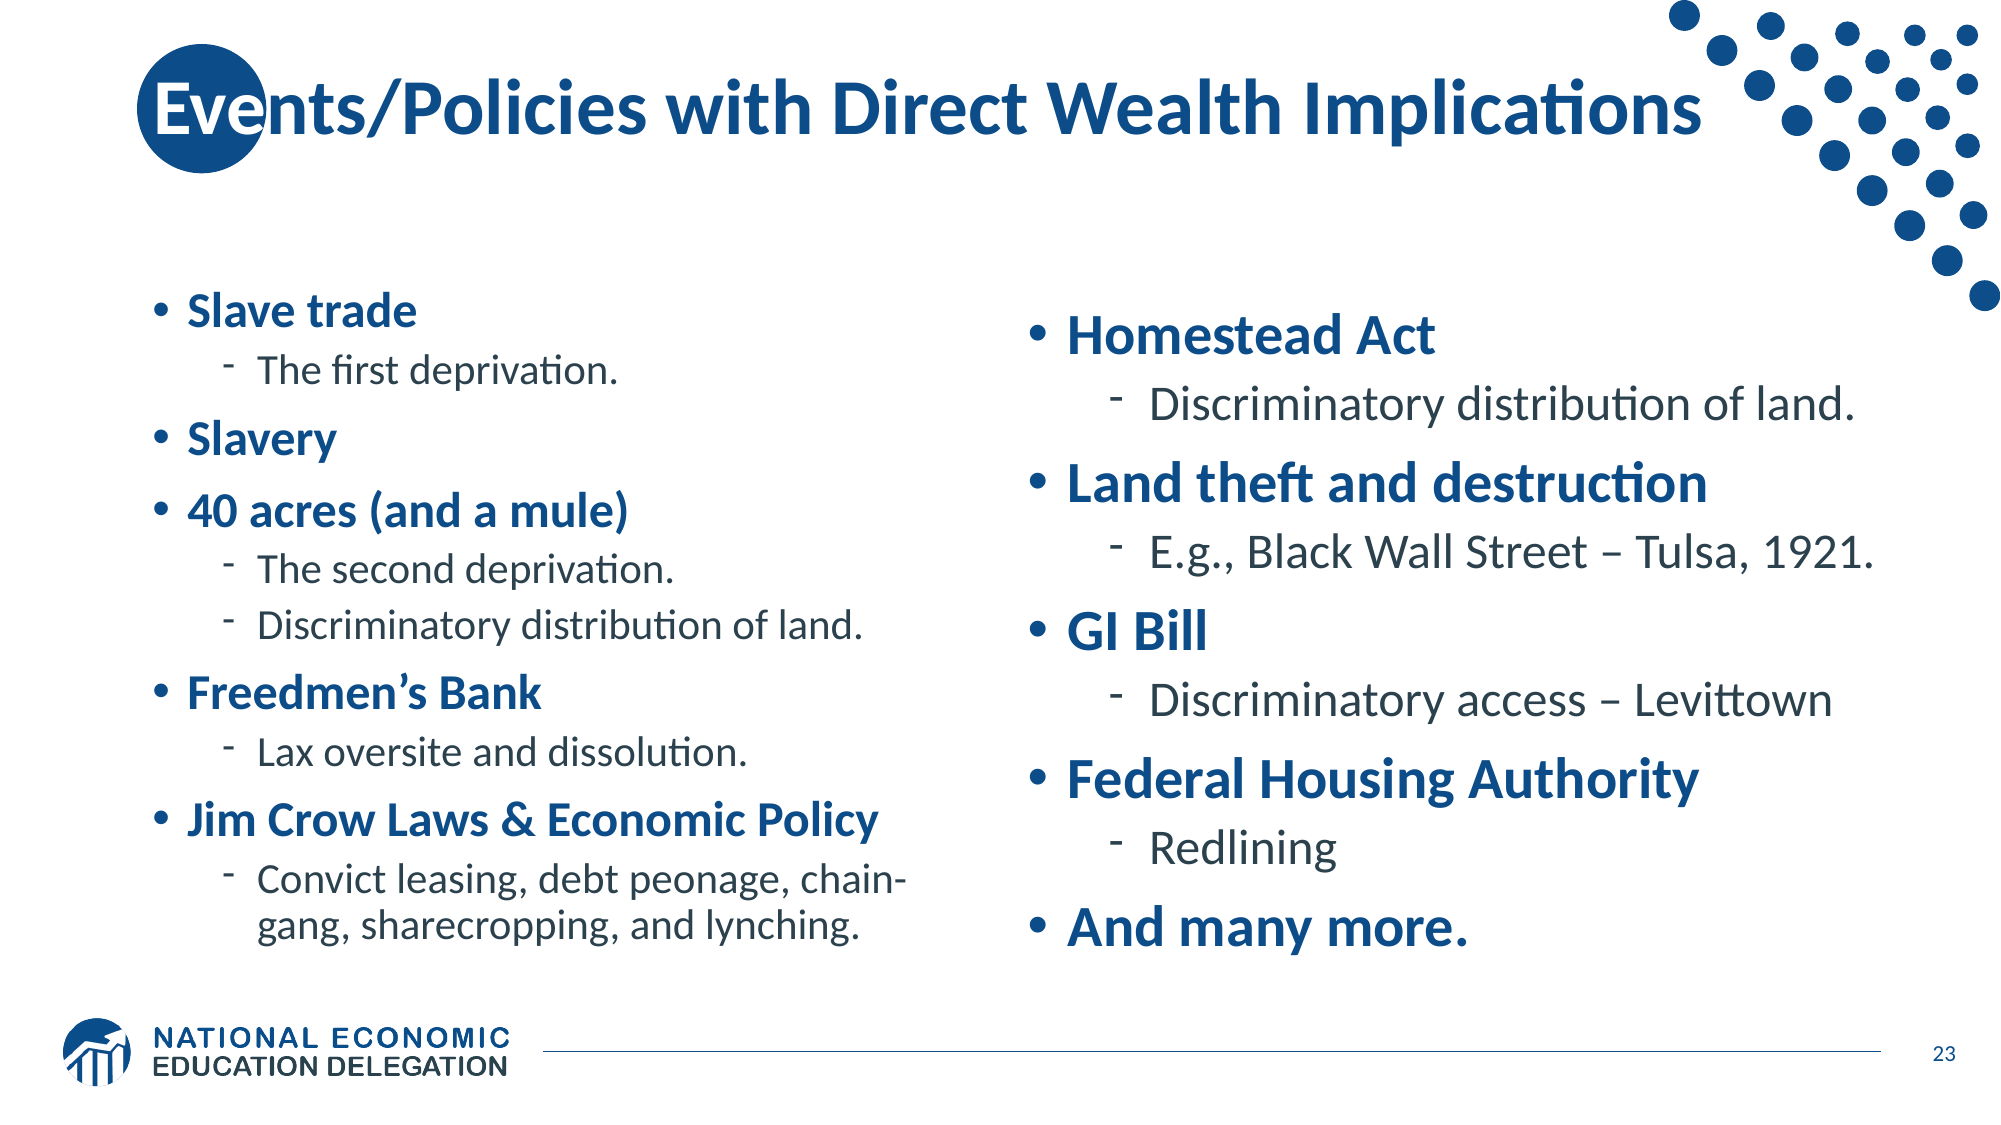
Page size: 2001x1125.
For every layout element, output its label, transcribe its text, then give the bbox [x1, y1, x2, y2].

list Homestead Act Discriminatory distribution of land. Land theft and destruction E.g., Black Wall Street – Tulsa, 1921. GI Bill Discriminatory access – Levittown Federal Housing Authority Redlining And many more. [1012, 296, 1903, 984]
picture [55, 1013, 520, 1091]
list Slave trade The first deprivation. Slavery 40 acres (and a mule) The second deprivation. Discriminatory distribution of land. Freedmen’s Bank Lax oversite and dissolution. Jim Crow Laws & Economic Policy Convict leasing, debt peonage, chain-gang, sharecropping, and lynching. [137, 273, 988, 961]
title Events/Policies with Direct Wealth Implications [138, 0, 1864, 218]
slide_number 23 [1521, 1022, 1972, 1082]
